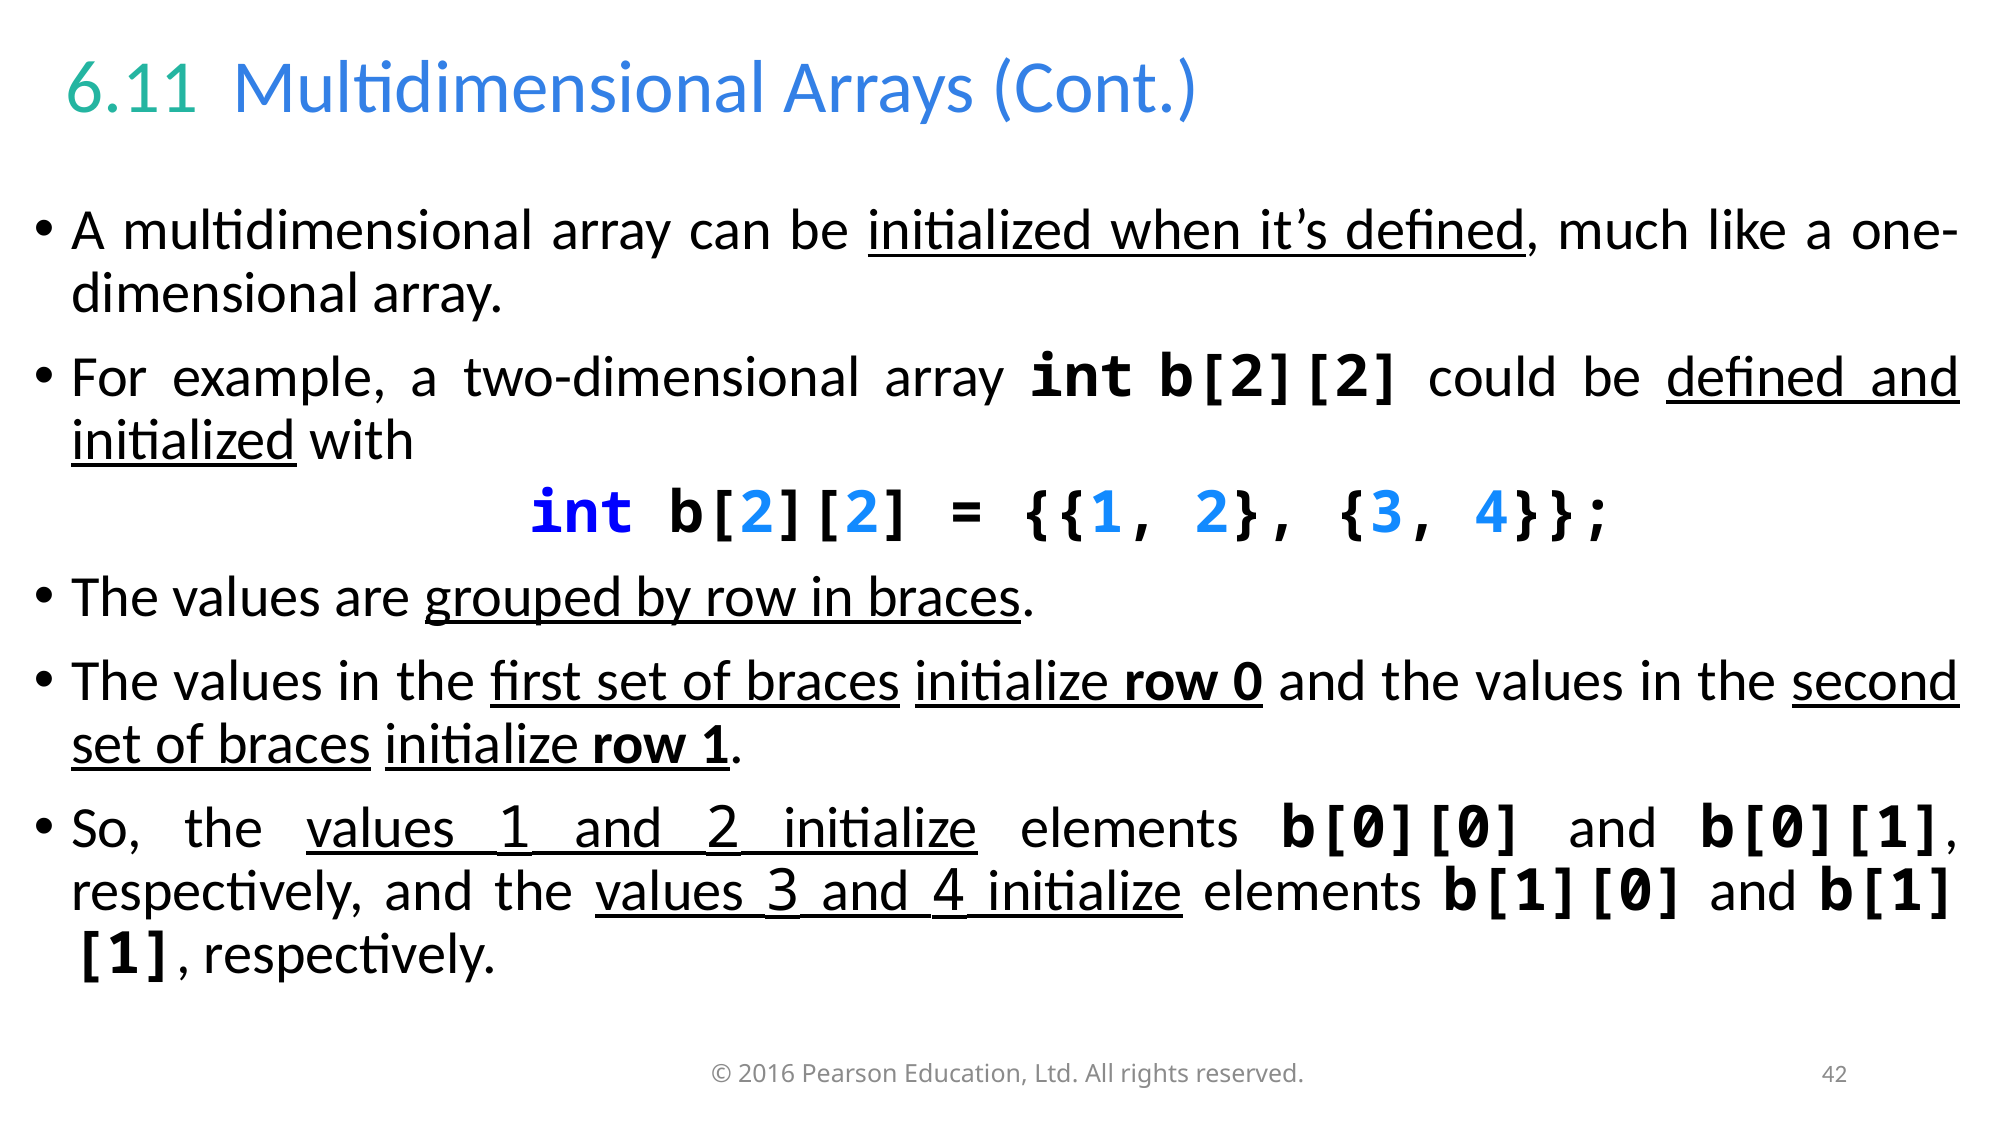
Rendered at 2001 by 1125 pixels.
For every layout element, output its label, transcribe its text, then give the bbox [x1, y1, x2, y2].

list A multidimensional array can be initialized when it’s defined, much like a one-dimensional array. For example, a two-dimensional array int b[2][2] could be defined and initialized with int b[2][2] = {{1, 2}, {3, 4}}; The values are grouped by row in braces. The values in the first set of braces initialize row 0 and the values in the second set of braces initialize row 1. So, the values 1 and 2 initialize elements b[0][0] and b[0][1], respectively, and the values 3 and 4 initialize elements b[1][0] and b[1][1], respectively. [18, 191, 1975, 977]
slide_number 42 [1412, 1042, 1863, 1103]
footer © 2016 Pearson Education, Ltd. All rights reserved. [483, 1042, 1412, 1103]
title 6.11 Multidimensional Arrays (Cont.) [50, 33, 1776, 144]
